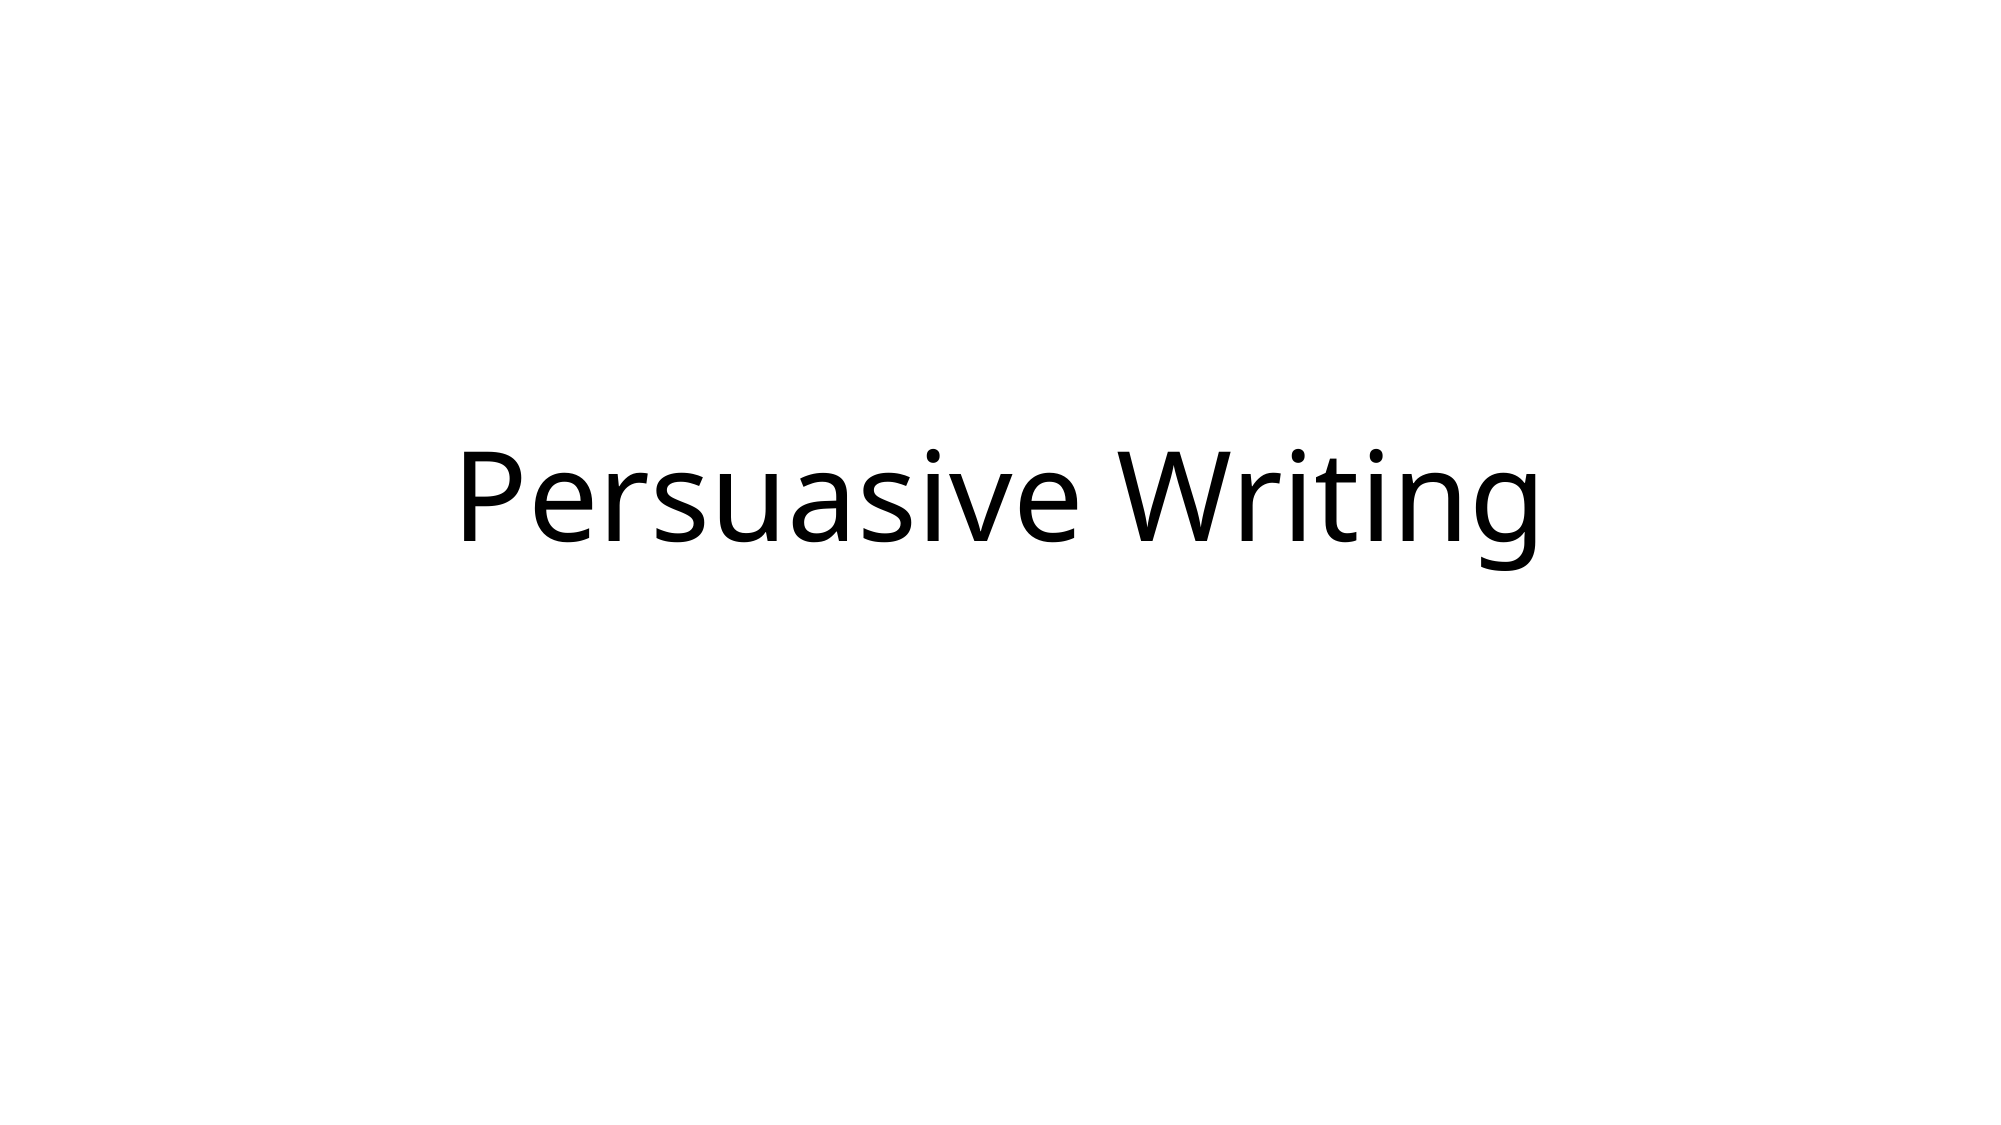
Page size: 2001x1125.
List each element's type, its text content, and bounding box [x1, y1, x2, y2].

title Persuasive Writing [249, 184, 1750, 576]
